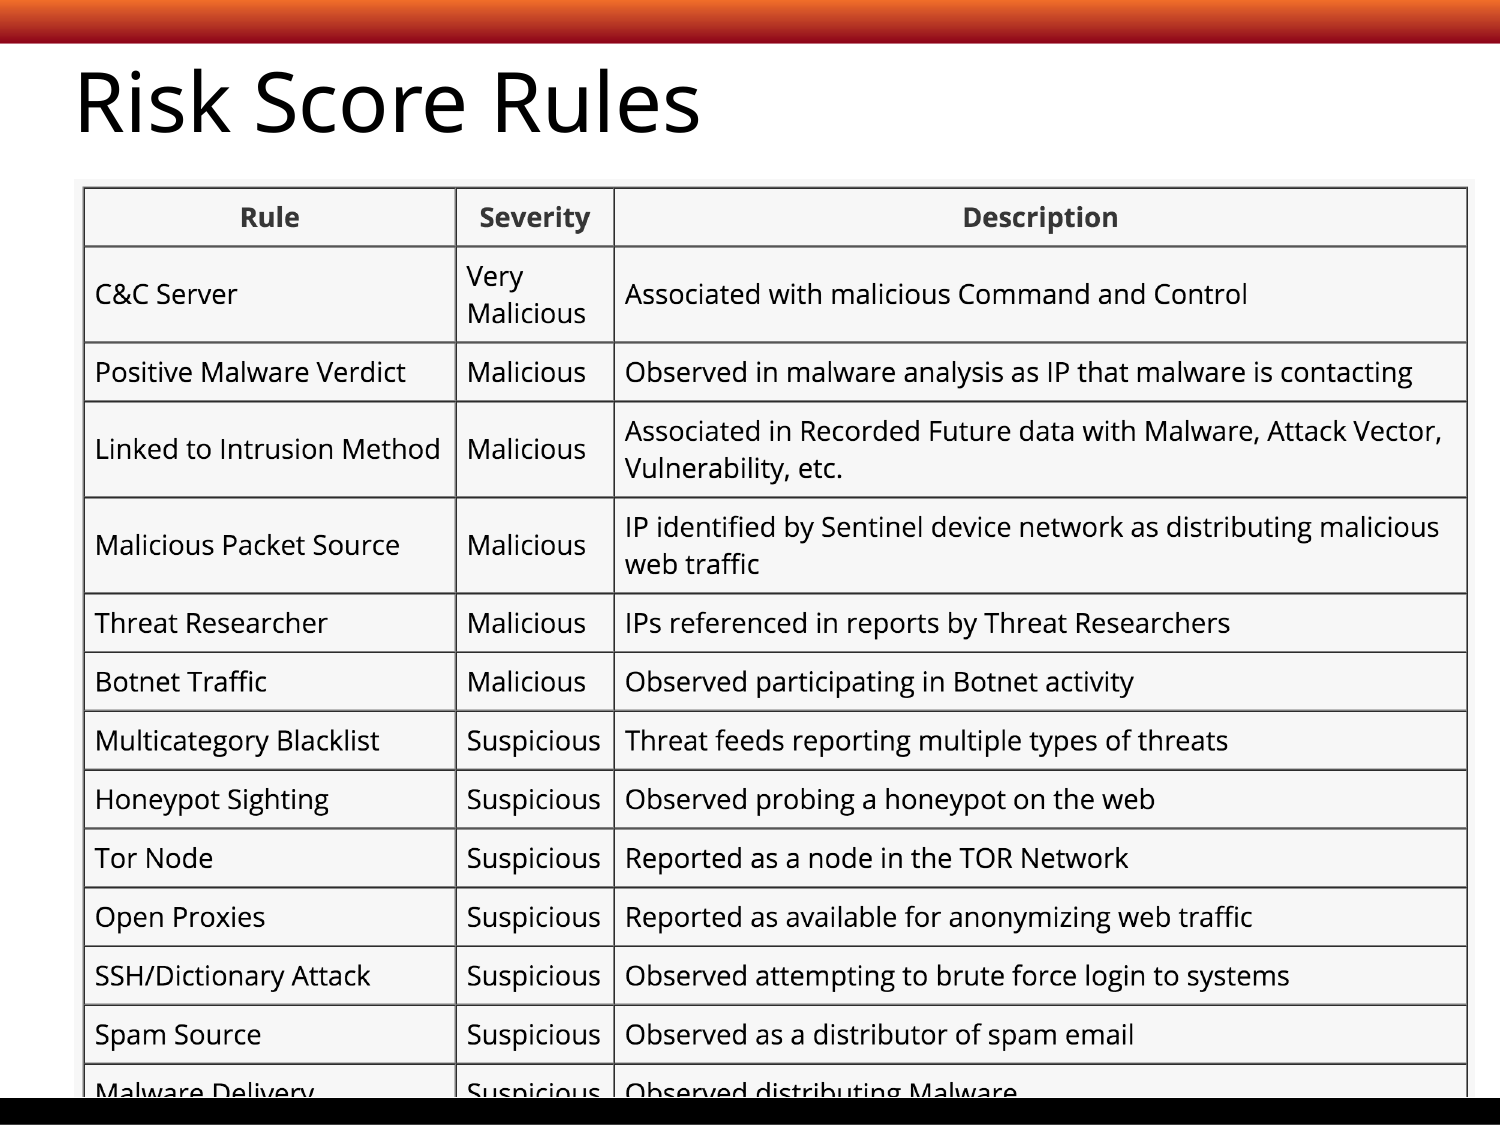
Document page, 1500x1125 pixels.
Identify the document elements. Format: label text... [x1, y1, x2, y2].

title Risk Score Rules [58, 69, 1442, 143]
picture [0, 0, 1500, 1125]
